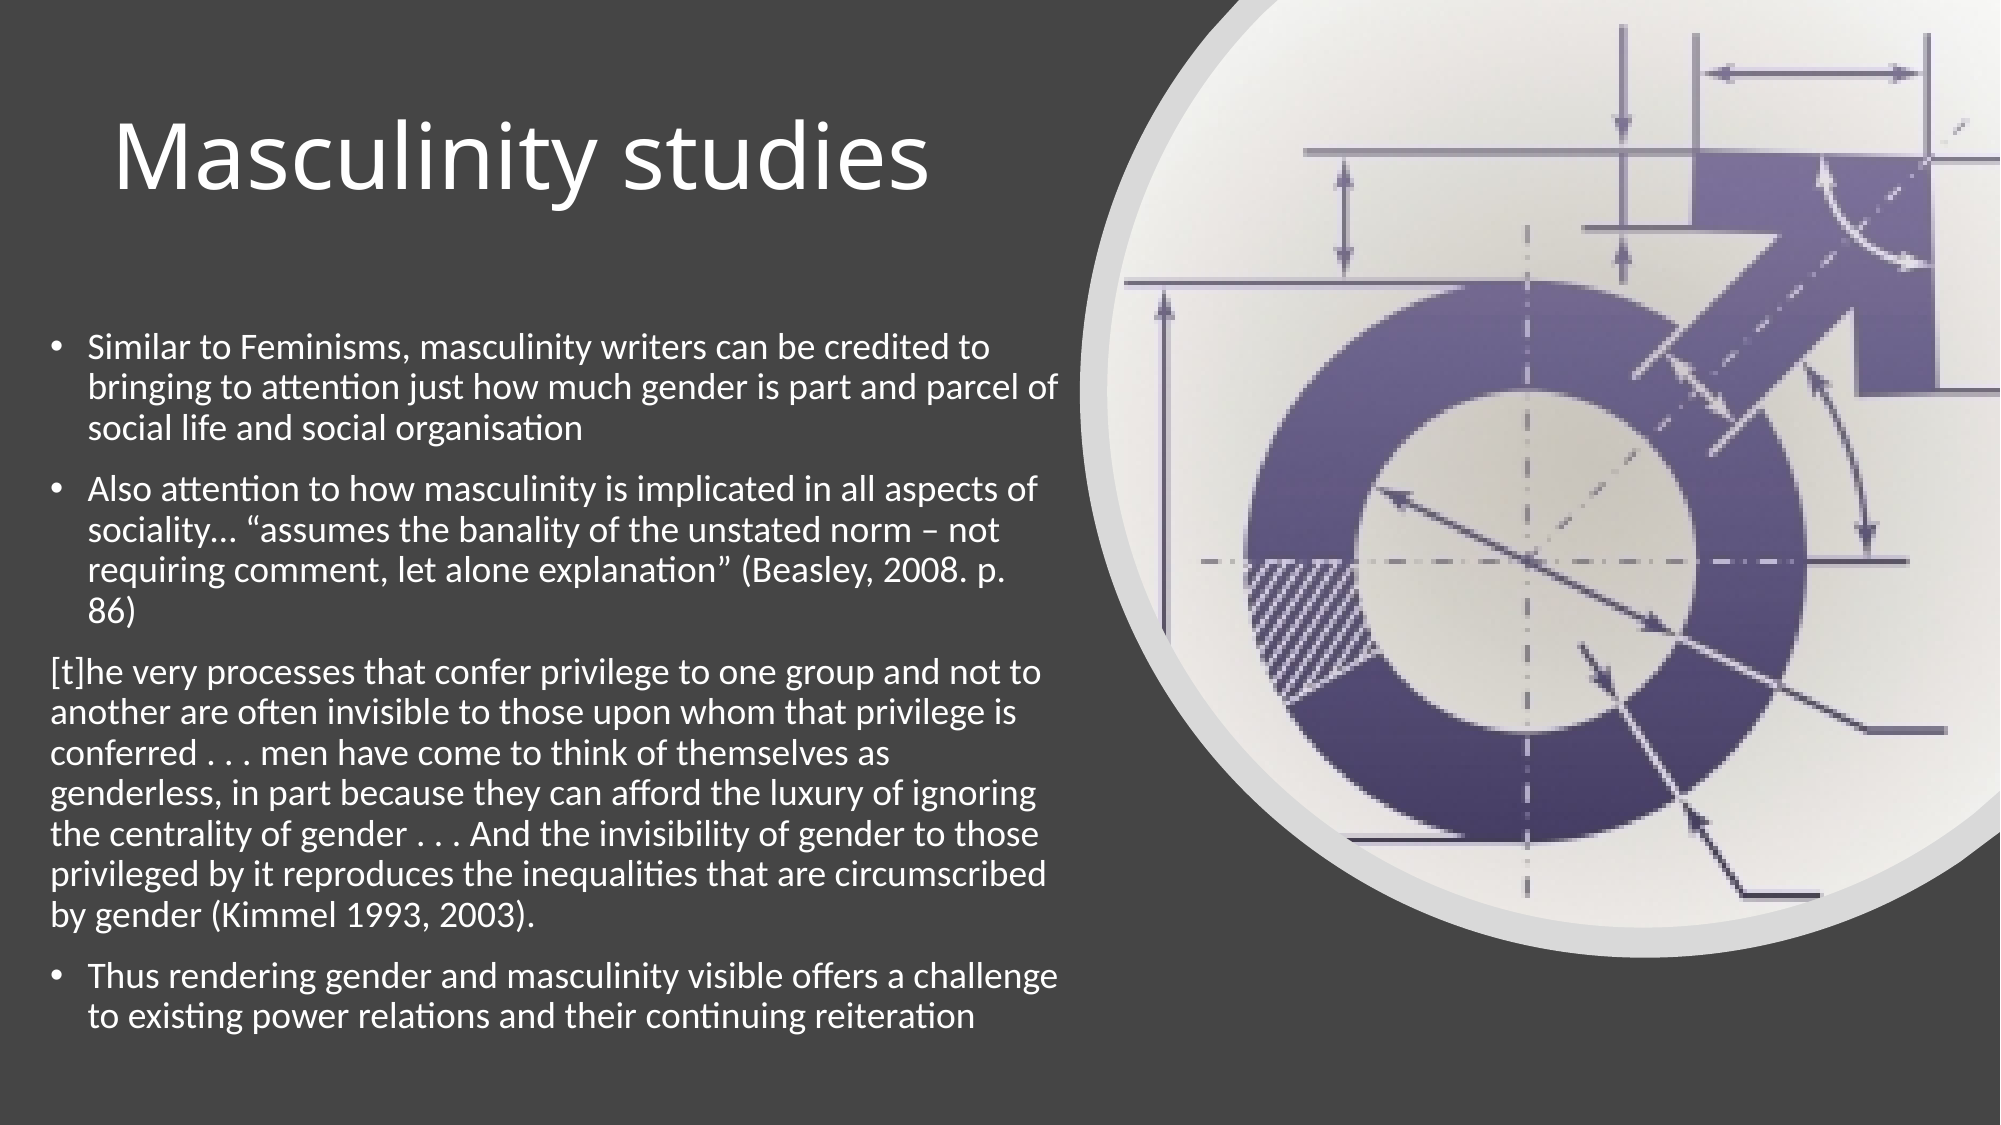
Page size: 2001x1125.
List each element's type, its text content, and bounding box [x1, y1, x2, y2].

text_box [1078, 215, 1107, 570]
picture [1107, 0, 2000, 928]
text_box [1460, 928, 1830, 959]
title Masculinity studies [96, 50, 969, 269]
list Similar to Feminisms, masculinity writers can be credited to bringing to attention just how much gender is part and parcel of social life and social organisation Also attention to how masculinity is implicated in all aspects of sociality… “assumes the banality of the unstated norm – not requiring comment, let alone explanation” (Beasley, 2008. p. 86) [t]he very processes that confer privilege to one group and not to another are often invisible to those upon whom that privilege is conferred . . . men have come to think of themselves as genderless, in part because they can afford the luxury of ignoring the centrality of gender . . . And the invisibility of gender to those privileged by it reproduces the inequalities that are circumscribed by gender (Kimmel 1993, 2003). Thus rendering gender and masculinity visible offers a challenge to existing power relations and their continuing reiteration [35, 319, 1080, 1089]
